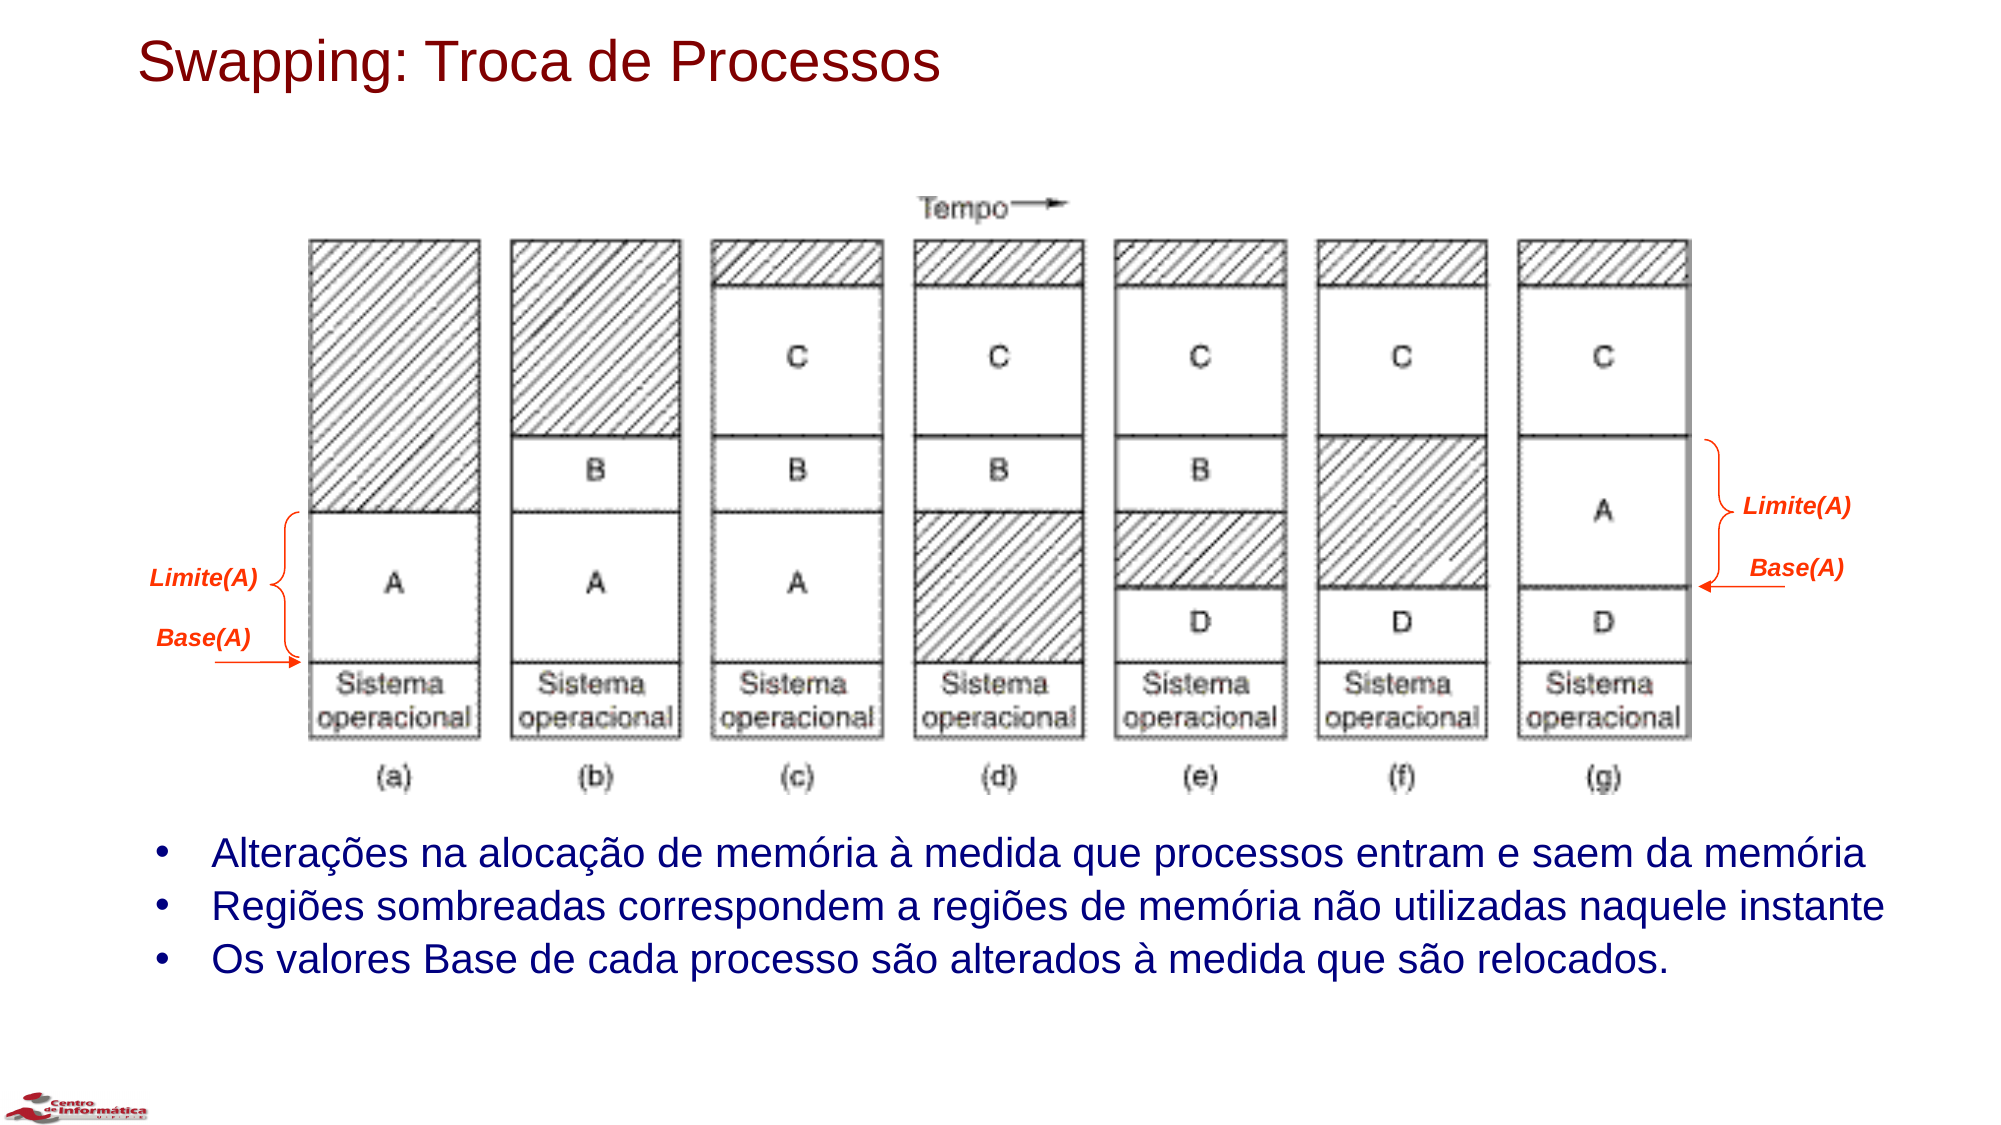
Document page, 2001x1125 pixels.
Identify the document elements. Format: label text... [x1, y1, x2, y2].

text_box [270, 512, 300, 658]
text_box [214, 656, 302, 669]
list Alterações na alocação de memória à medida que processos entram e saem da memória Regiões sombreadas correspondem a regiões de memória não utilizadas naquele instante Os valores Base de cada processo são alterados à medida que são relocados. [139, 823, 2000, 960]
text_box Limite(A) [140, 561, 268, 592]
text_box [1704, 439, 1734, 585]
text_box Base(A) [148, 621, 259, 652]
picture [307, 196, 1693, 795]
text_box [1698, 583, 1785, 593]
text_box Base(A) [1741, 551, 1853, 582]
picture [0, 1091, 150, 1125]
text_box Limite(A) [1733, 489, 1861, 520]
title Swapping: Troca de Processos [121, 15, 2000, 119]
